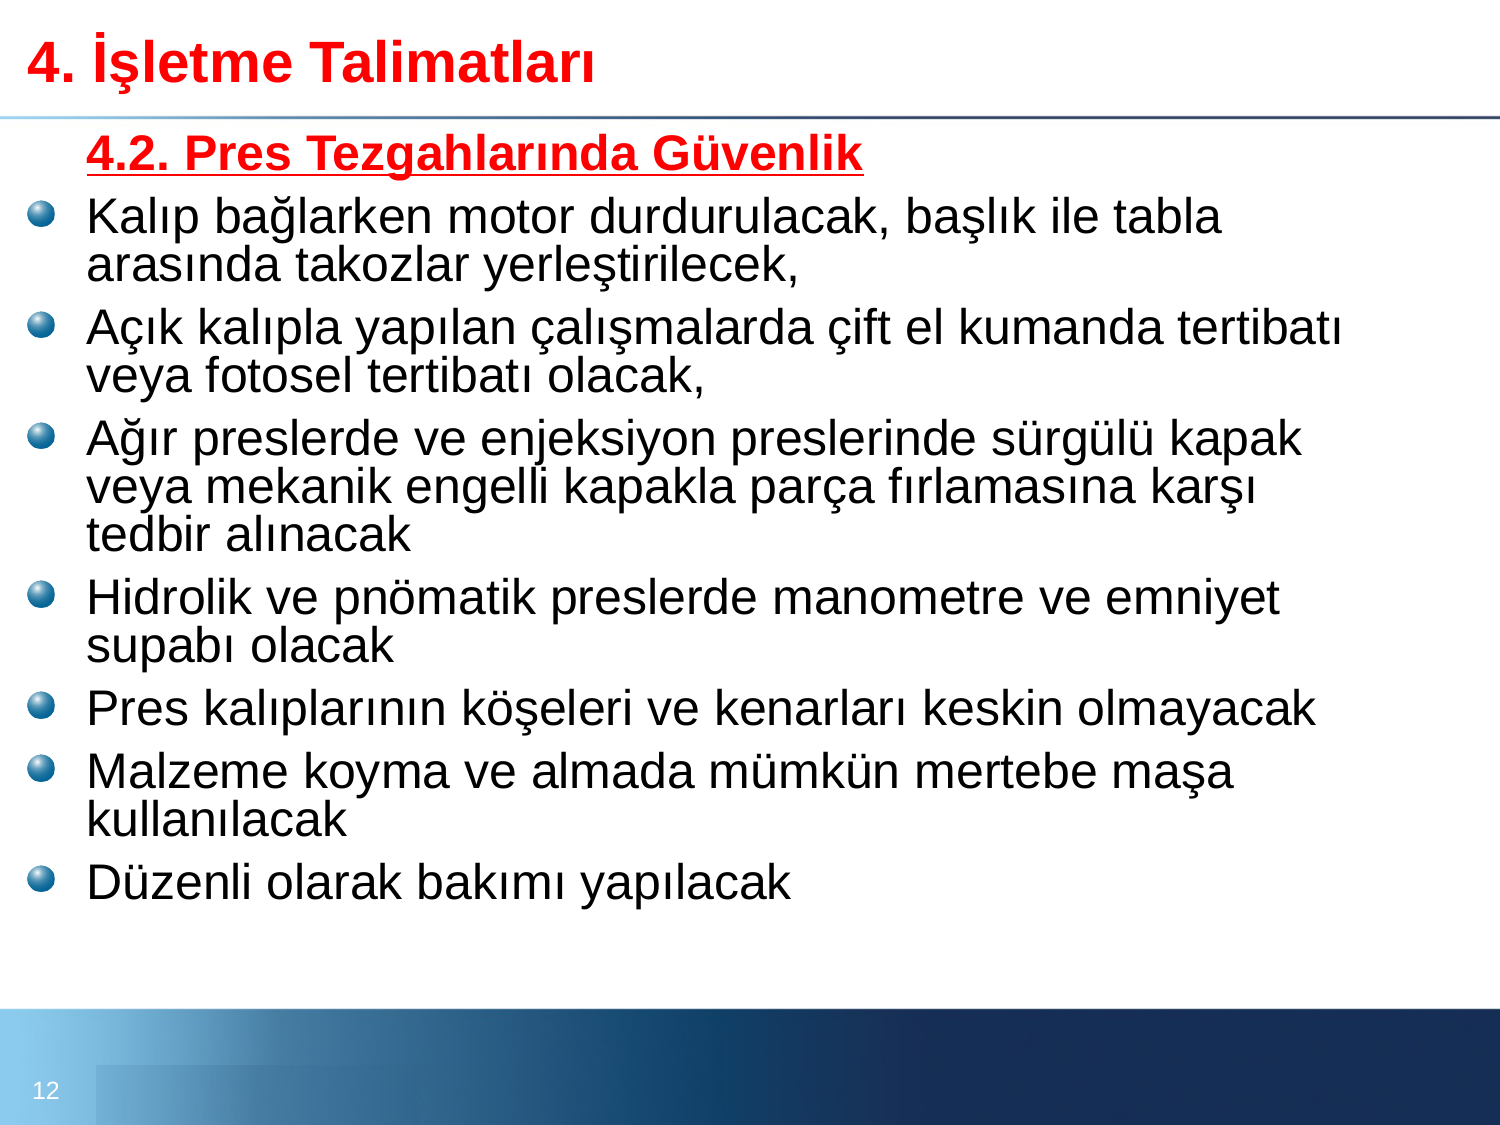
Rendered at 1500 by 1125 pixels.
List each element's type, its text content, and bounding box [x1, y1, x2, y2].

list 4.2. Pres Tezgahlarında Güvenlik Kalıp bağlarken motor durdurulacak, başlık ile tabla arasında takozlar yerleştirilecek, Açık kalıpla yapılan çalışmalarda çift el kumanda tertibatı veya fotosel tertibatı olacak, Ağır preslerde ve enjeksiyon preslerinde sürgülü kapak veya mekanik engelli kapakla parça fırlamasına karşı tedbir alınacak Hidrolik ve pnömatik preslerde manometre ve emniyet supabı olacak Pres kalıplarının köşeleri ve kenarları keskin olmayacak Malzeme koyma ve almada mümkün mertebe maşa kullanılacak Düzenli olarak bakımı yapılacak [12, 124, 1395, 1008]
slide_number 12 [16, 1066, 110, 1110]
title 4. İşletme Talimatları [12, 10, 1333, 107]
picture [0, 0, 1500, 1125]
